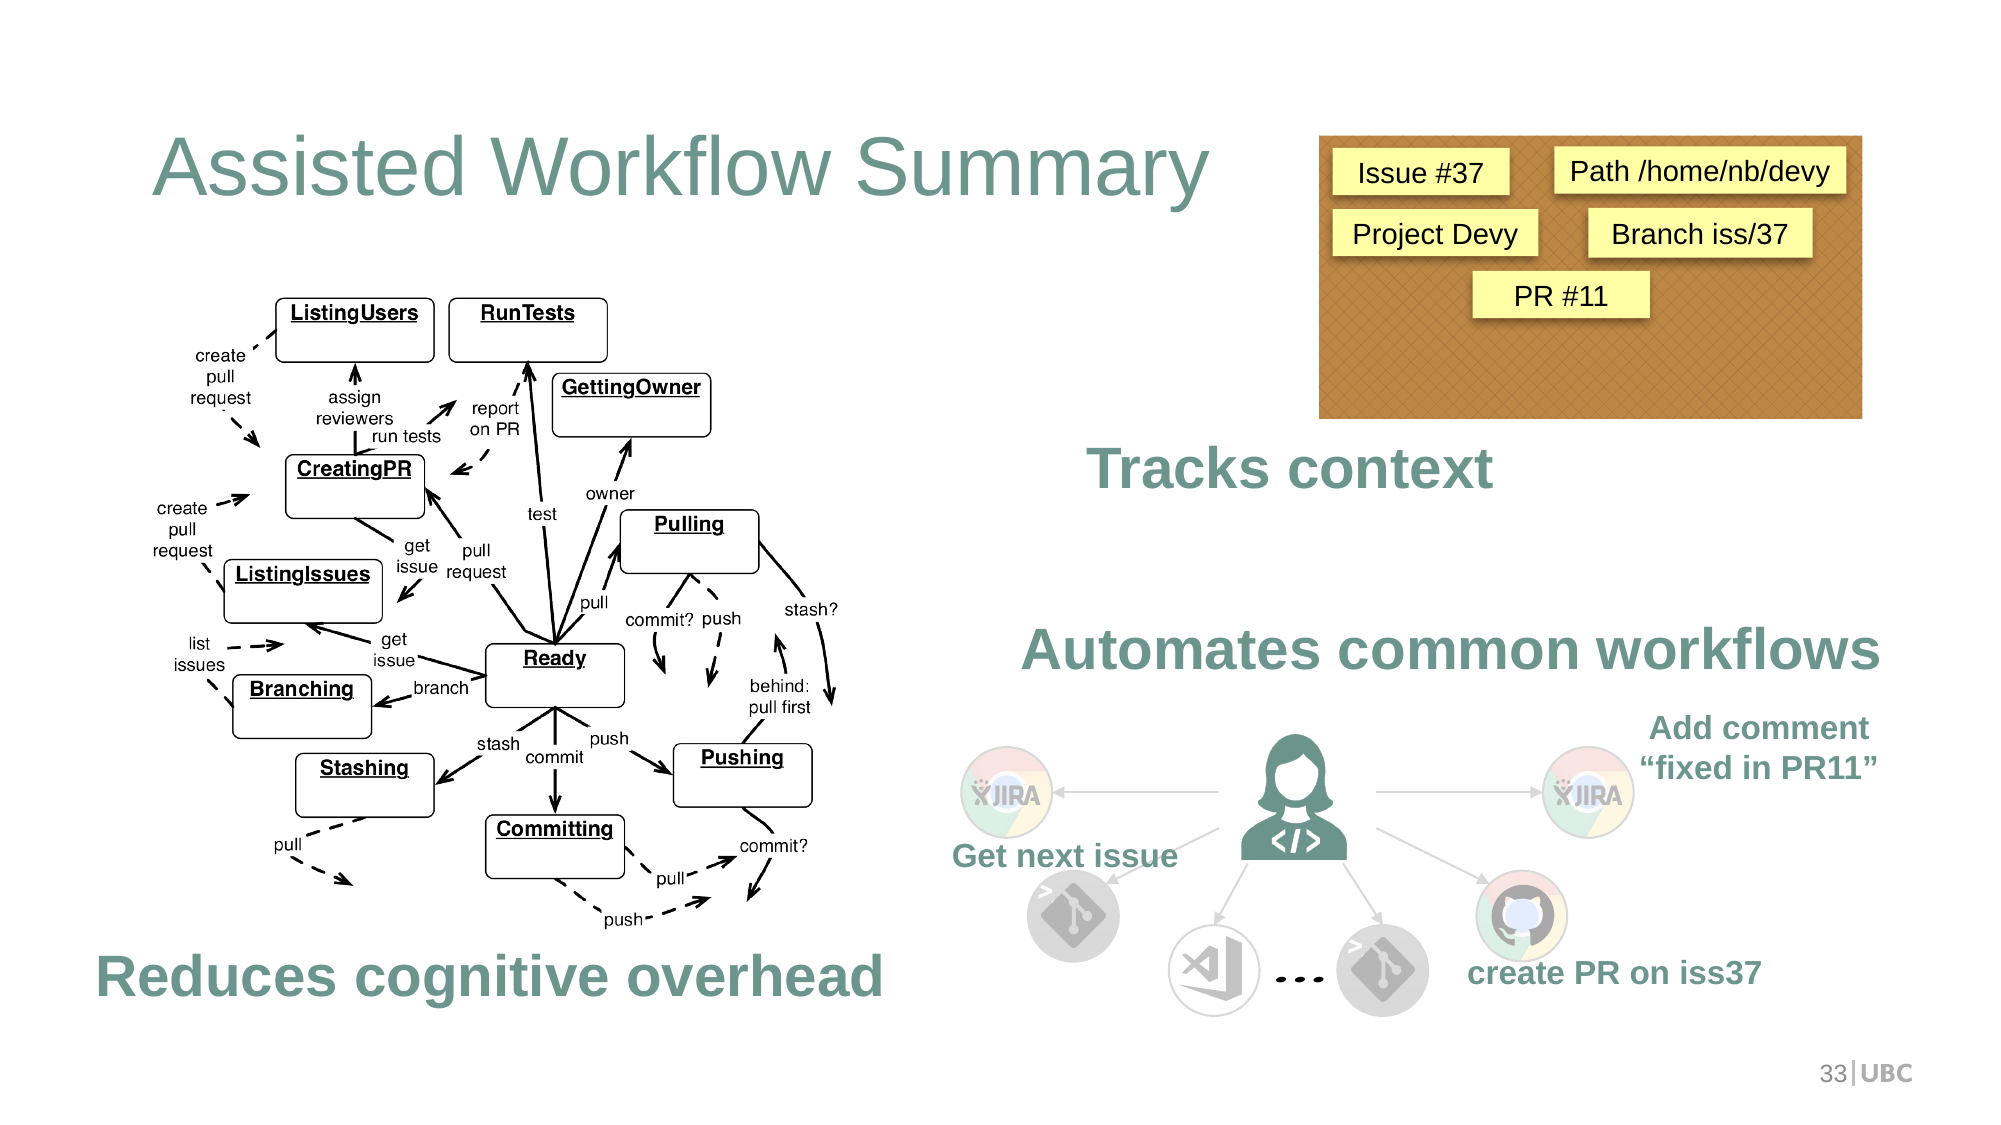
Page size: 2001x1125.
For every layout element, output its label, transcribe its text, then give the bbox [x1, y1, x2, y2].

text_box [923, 603, 1904, 1016]
title Assisted Workflow Summary [137, 59, 1863, 278]
slide_number 33 [1412, 1042, 1863, 1103]
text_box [80, 295, 926, 1017]
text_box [1068, 135, 1863, 509]
